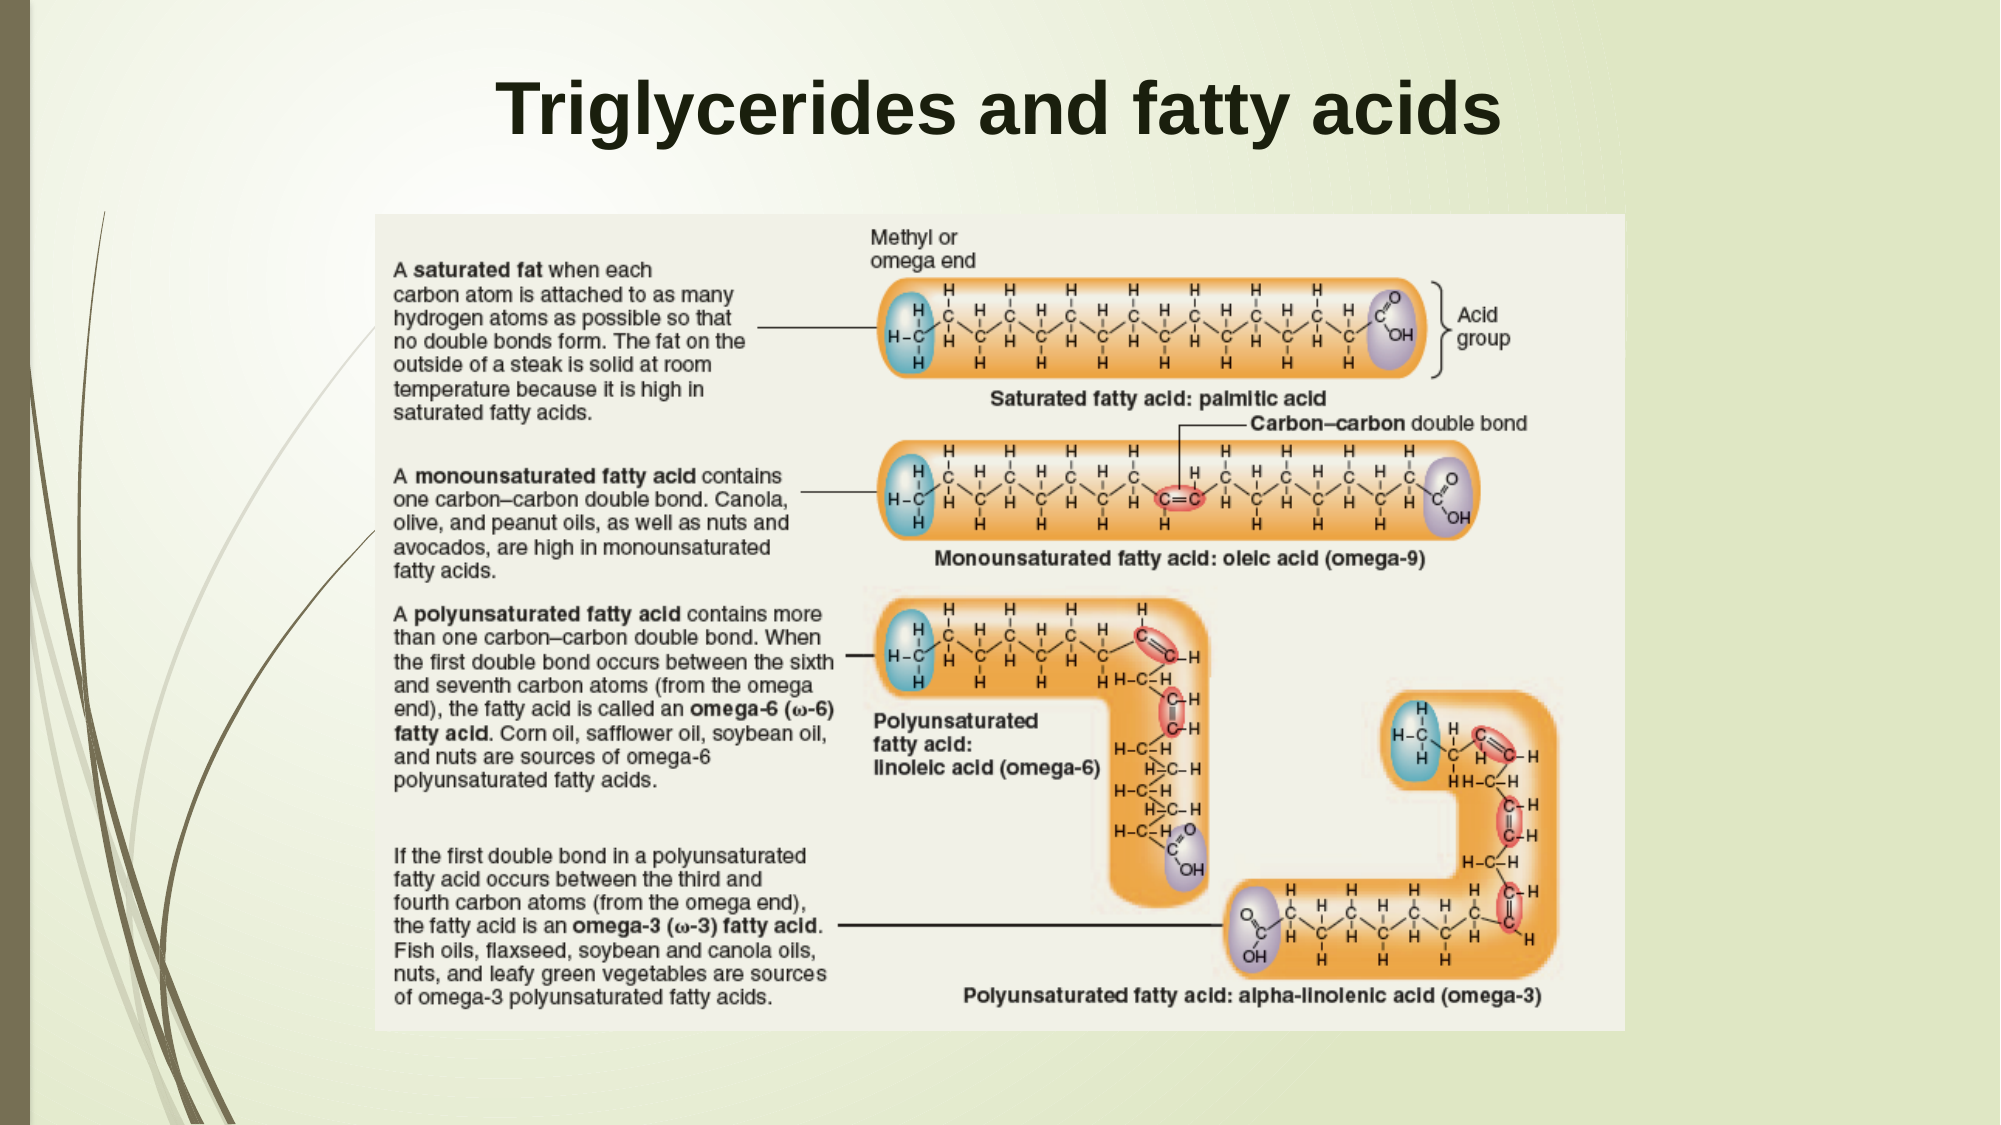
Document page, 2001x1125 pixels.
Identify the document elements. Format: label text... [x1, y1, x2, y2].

title Triglycerides and fatty acids [249, 52, 1750, 270]
picture [374, 213, 1626, 1031]
